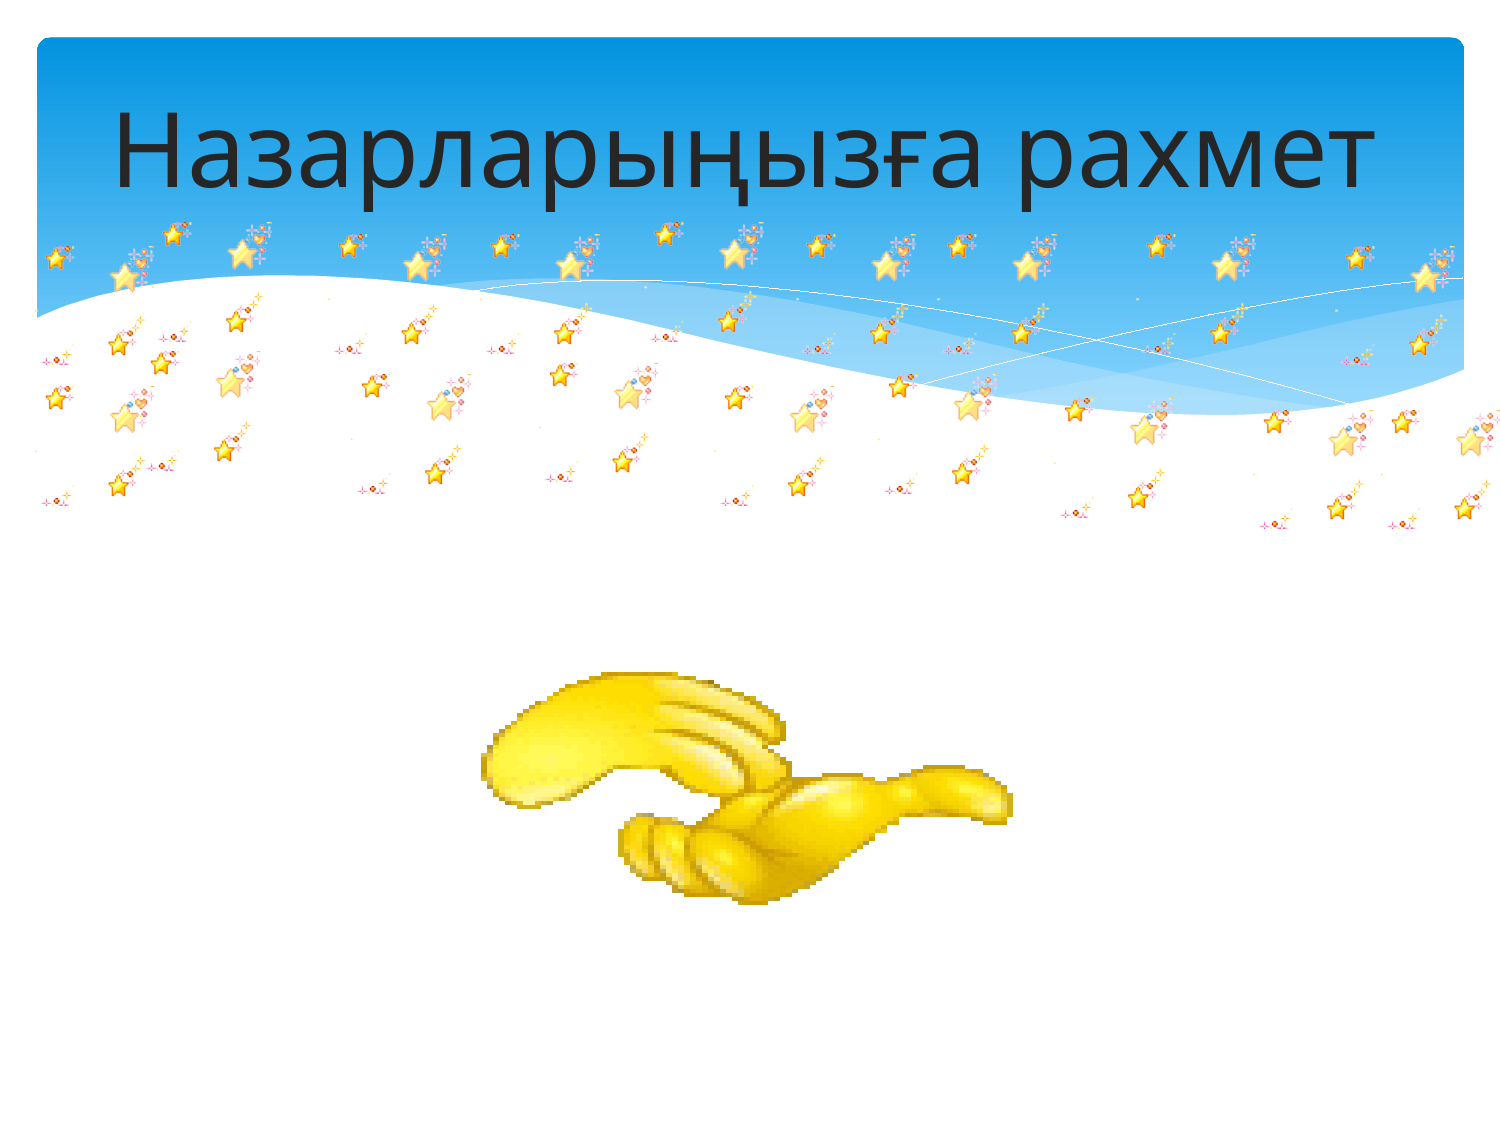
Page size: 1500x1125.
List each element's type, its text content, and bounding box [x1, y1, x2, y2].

picture [351, 363, 1174, 923]
picture [644, 222, 764, 342]
picture [34, 222, 272, 506]
title Назарларыңызға рахмет [35, 52, 1454, 240]
picture [937, 234, 1057, 354]
picture [1380, 409, 1500, 530]
picture [1335, 245, 1455, 366]
picture [480, 234, 600, 354]
picture [1136, 234, 1256, 354]
picture [796, 234, 916, 354]
picture [327, 234, 448, 354]
picture [1253, 409, 1373, 530]
